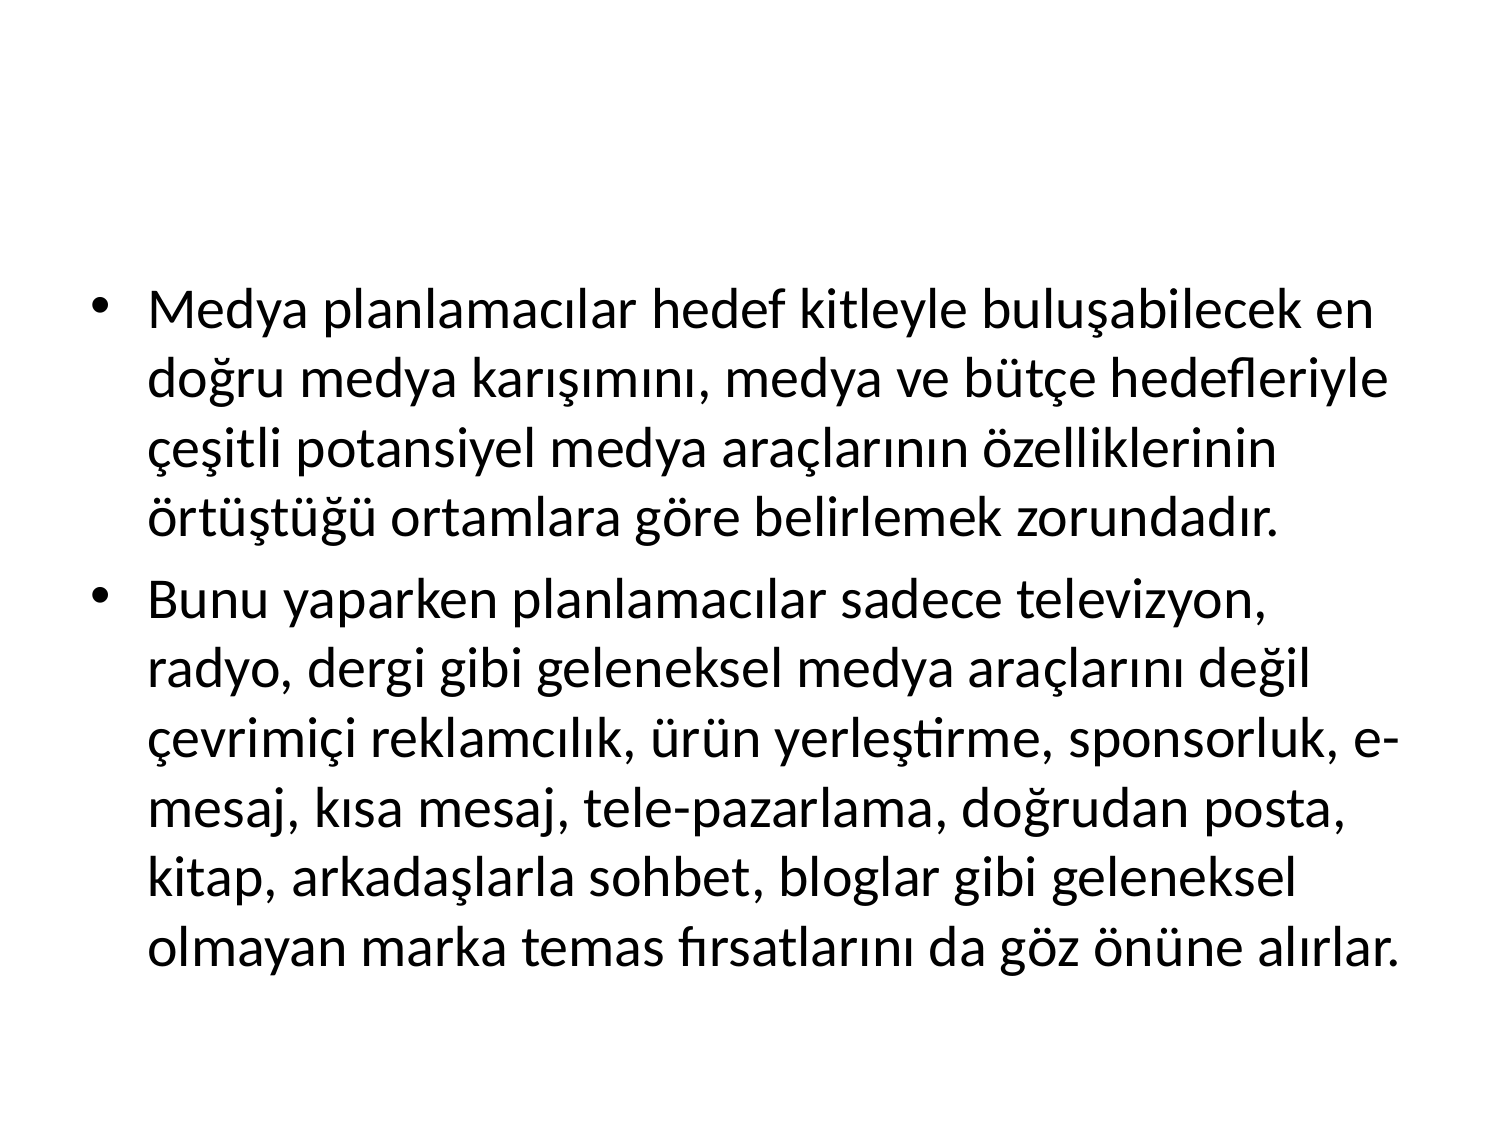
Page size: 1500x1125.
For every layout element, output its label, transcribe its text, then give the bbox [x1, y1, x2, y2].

list Medya planlamacılar hedef kitleyle buluşabilecek en doğru medya karışımını, medya ve bütçe hedefleriyle çeşitli potansiyel medya araçlarının özelliklerinin örtüştüğü ortamlara göre belirlemek zorundadır. Bunu yaparken planlamacılar sadece televizyon, radyo, dergi gibi geleneksel medya araçlarını değil çevrimiçi reklamcılık, ürün yerleştirme, sponsorluk, e-mesaj, kısa mesaj, tele-pazarlama, doğrudan posta, kitap, arkadaşlarla sohbet, bloglar gibi geleneksel olmayan marka temas fırsatlarını da göz önüne alırlar. [75, 262, 1425, 1005]
